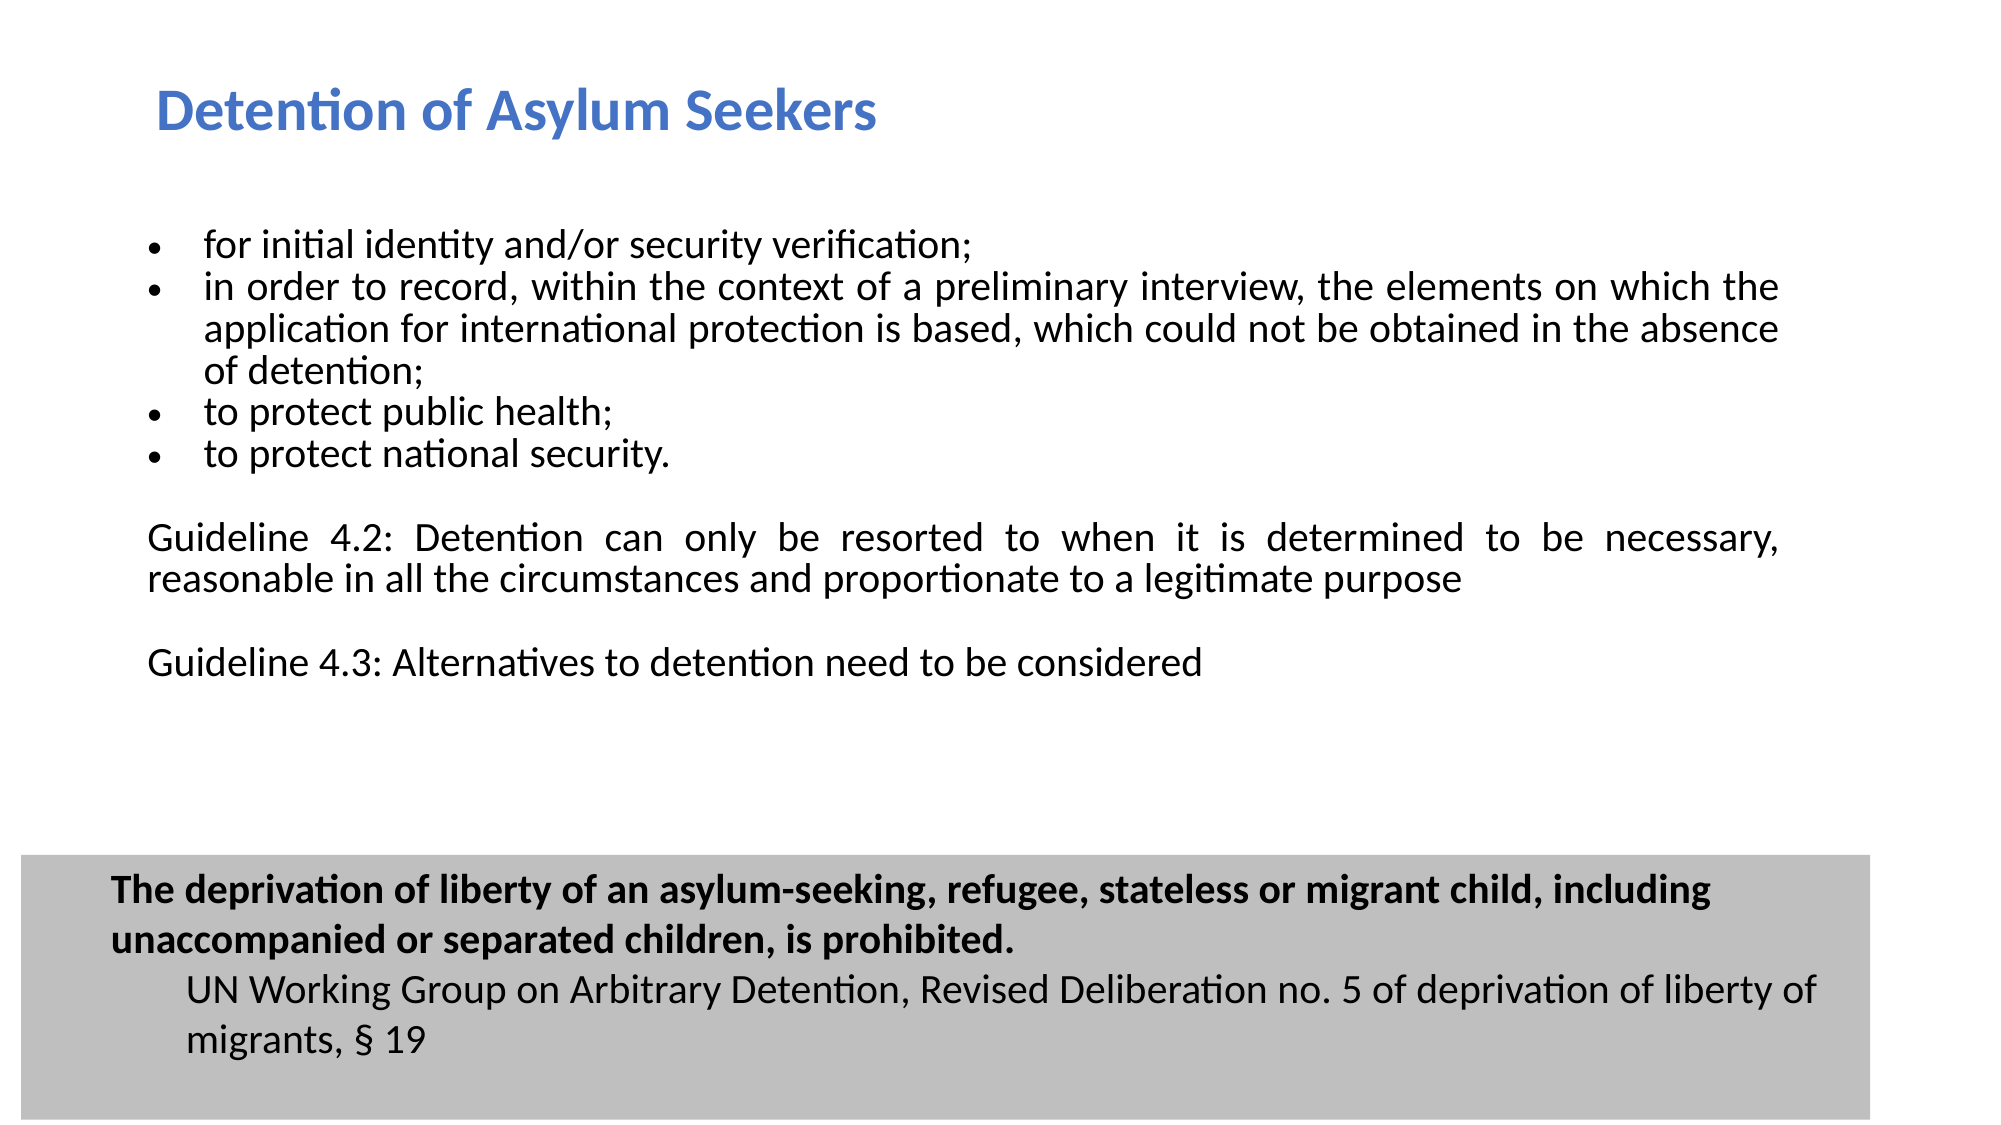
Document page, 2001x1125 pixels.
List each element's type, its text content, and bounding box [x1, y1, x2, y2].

text_box Detention of Asylum Seekers [141, 62, 894, 151]
table_header for initial identity and/or security verification; in order to record, within the context of a preliminary interview, the elements on which the application for international protection is based, which could not be obtained in the absence of detention; to protect public health; to protect national security. Guideline 4.2: Detention can only be resorted to when it is determined to be necessary, reasonable in all the circumstances and proportionate to a legitimate purpose Guideline 4.3: Alternatives to detention need to be considered [140, 178, 1788, 854]
text_box The deprivation of liberty of an asylum-seeking, refugee, stateless or migrant child, including unaccompanied or separated children, is prohibited. UN Working Group on Arbitrary Detention, Revised Deliberation no. 5 of deprivation of liberty of migrants, § 19 [21, 854, 1871, 1120]
